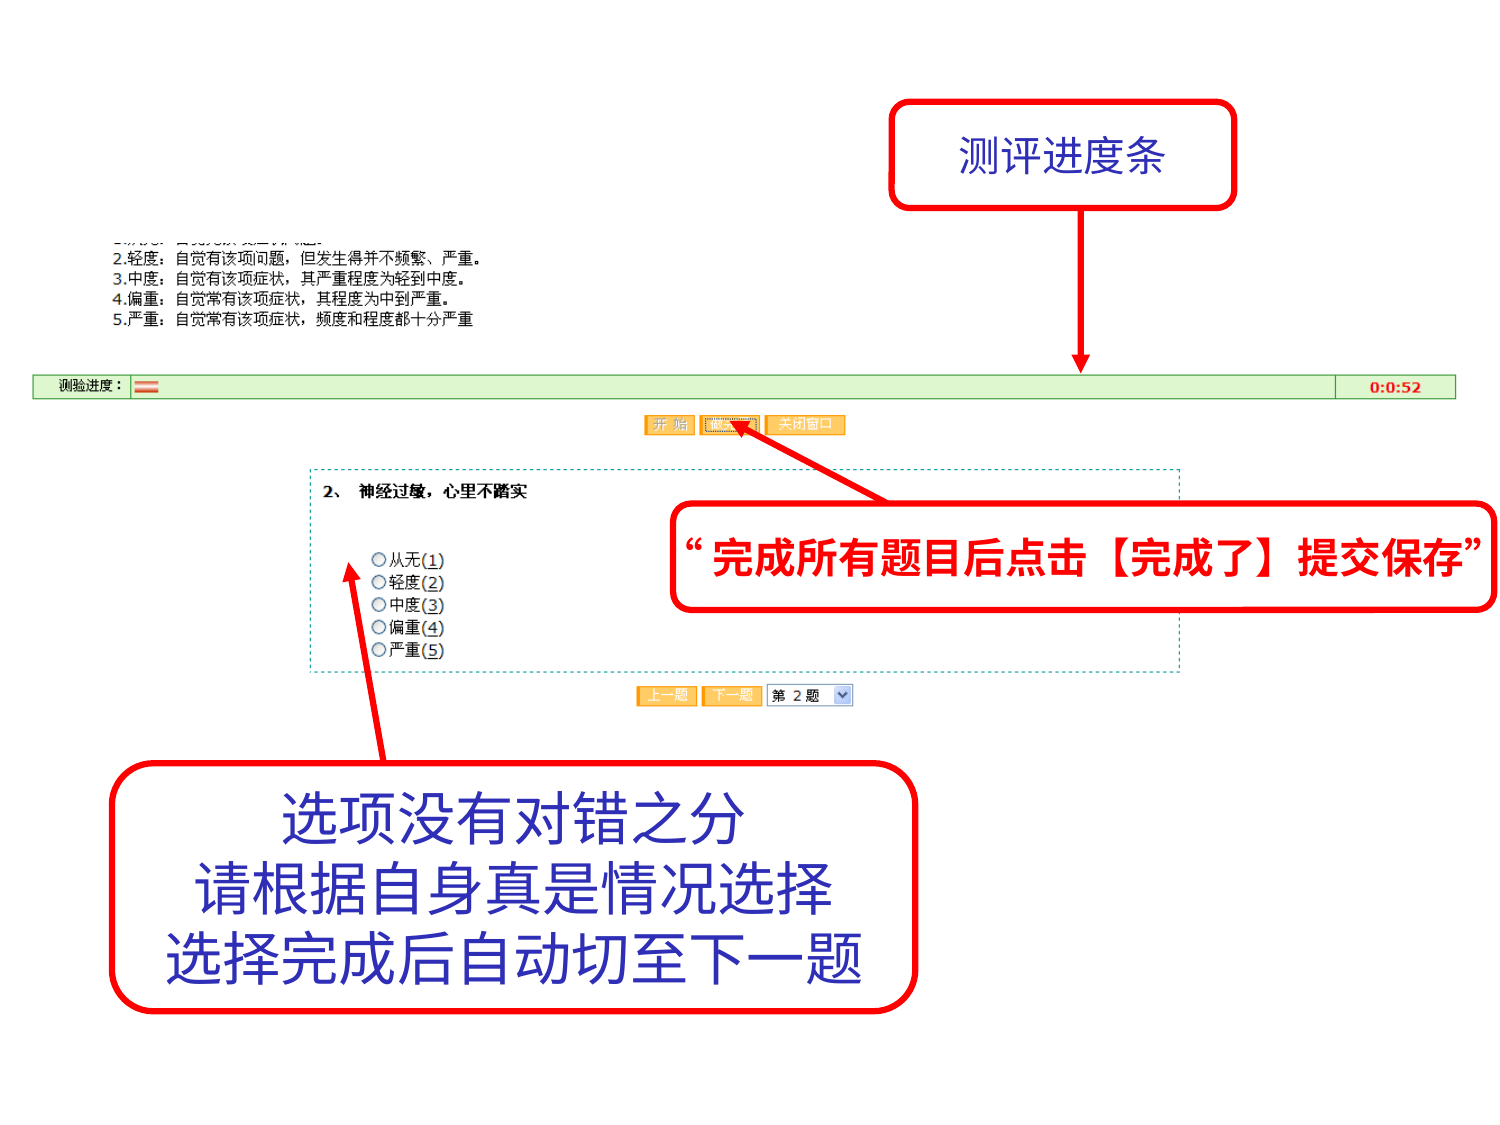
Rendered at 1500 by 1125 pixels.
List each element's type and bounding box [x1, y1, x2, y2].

text_box [891, 101, 1235, 374]
picture [0, 243, 1500, 892]
text_box [111, 562, 916, 1012]
text_box [673, 420, 1495, 610]
